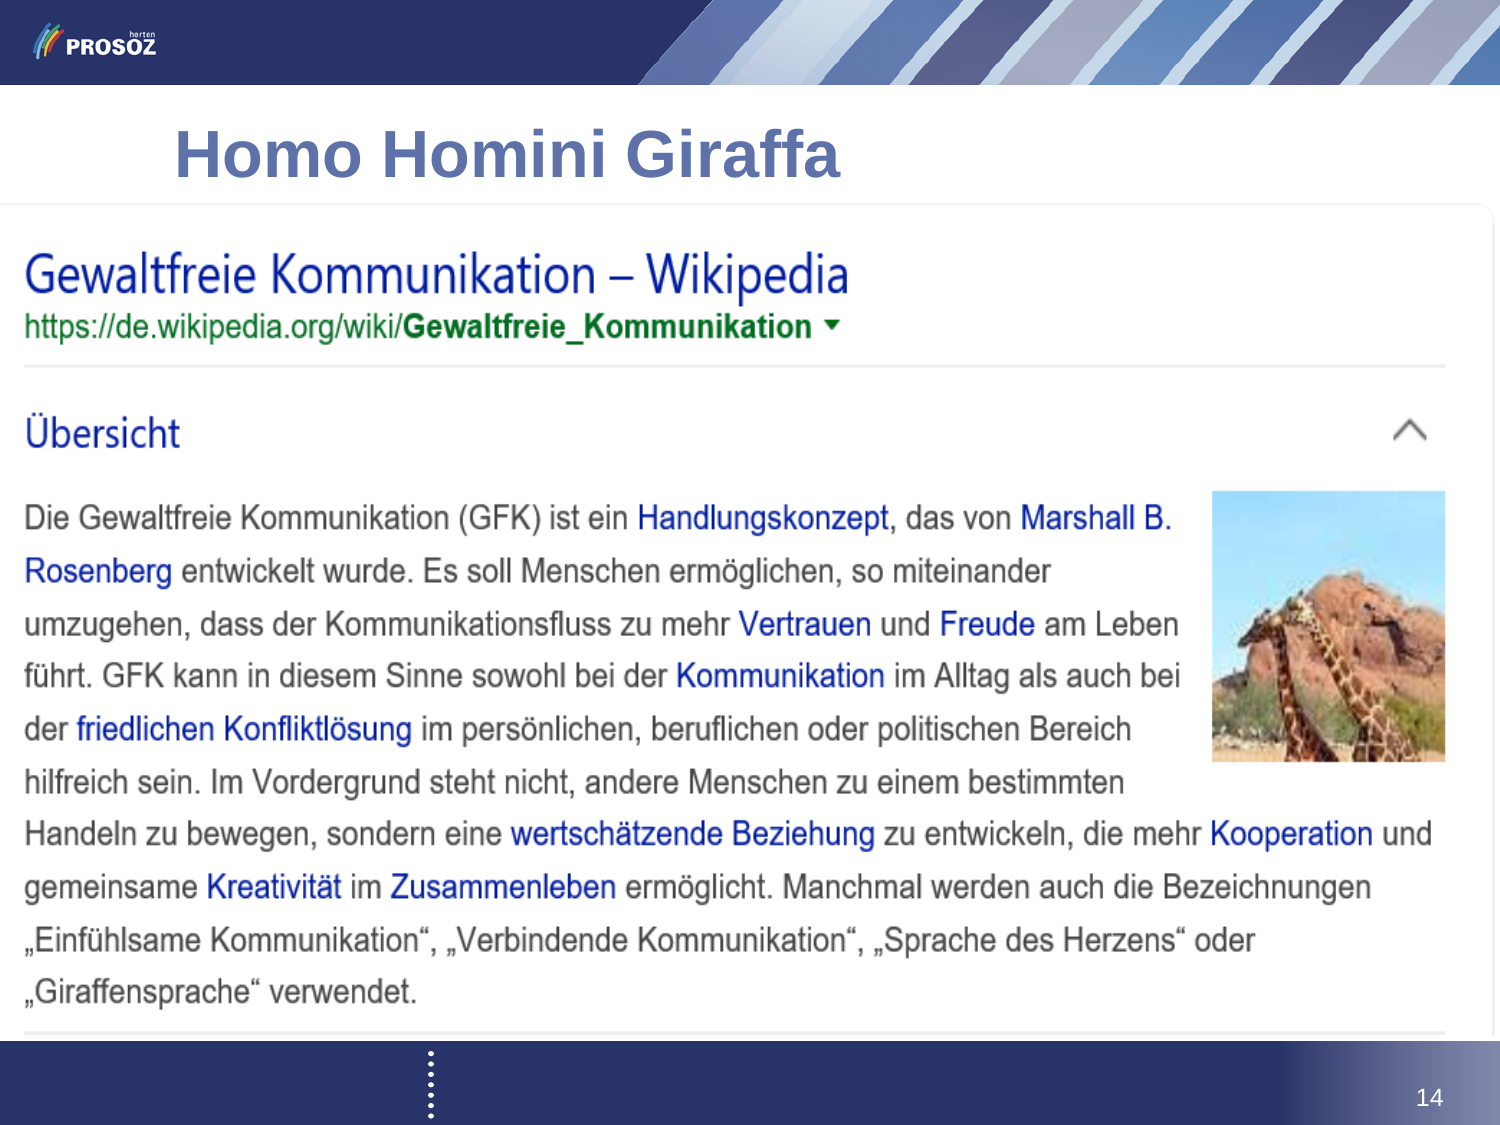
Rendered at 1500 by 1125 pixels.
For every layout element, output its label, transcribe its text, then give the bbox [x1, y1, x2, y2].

picture [0, 201, 1500, 1036]
picture [0, 0, 1500, 85]
title Homo Homini Giraffa [159, 69, 1454, 198]
picture [0, 1041, 1500, 1125]
slide_number 14 [1291, 1074, 1459, 1119]
